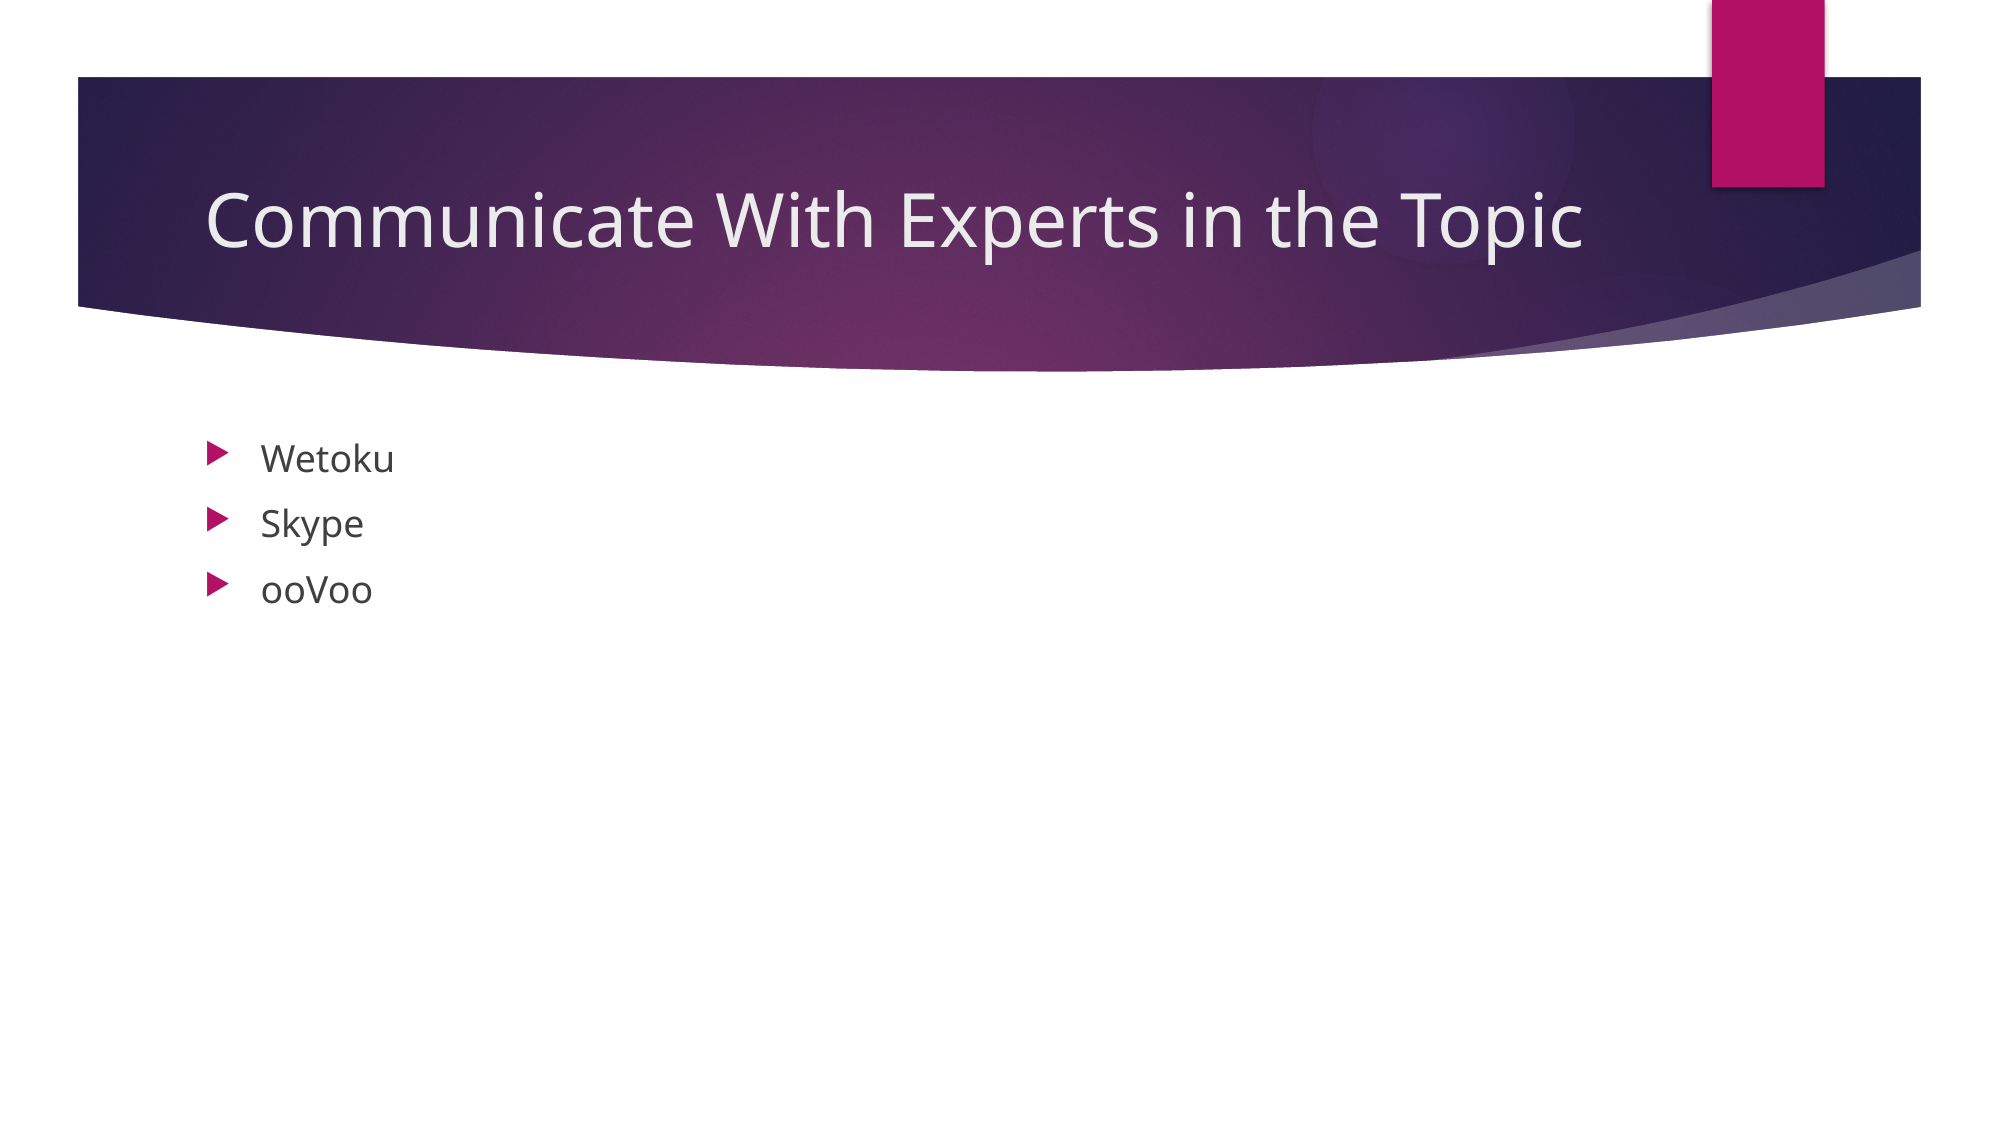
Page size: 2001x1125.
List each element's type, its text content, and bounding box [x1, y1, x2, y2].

list Wetoku Skype ooVoo [189, 427, 1638, 988]
title Communicate With Experts in the Topic [189, 159, 1627, 276]
